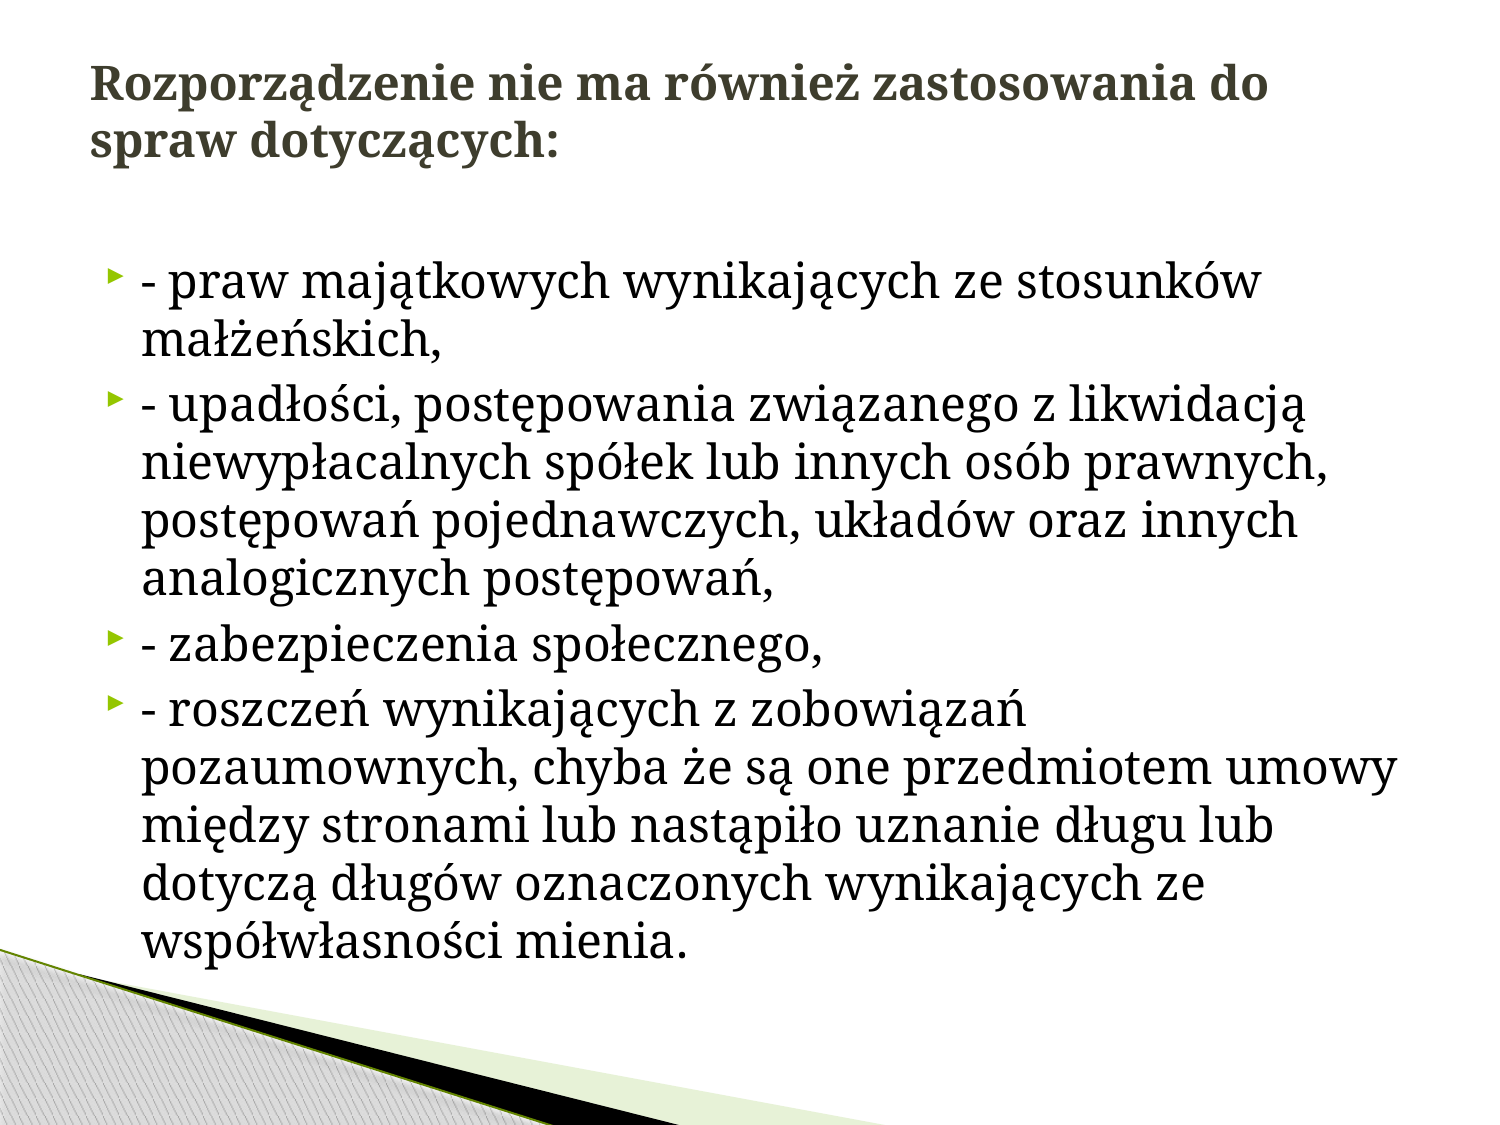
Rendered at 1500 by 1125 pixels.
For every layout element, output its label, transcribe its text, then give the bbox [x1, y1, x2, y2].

title Rozporządzenie nie ma również zastosowania do spraw dotyczących: [75, 45, 1425, 233]
list - praw majątkowych wynikających ze stosunków małżeńskich, - upadłości, postępowania związanego z likwidacją niewypłacalnych spółek lub innych osób prawnych, postępowań pojednawczych, układów oraz innych analogicznych postępowań, - zabezpieczenia społecznego, - roszczeń wynikających z zobowiązań pozaumownych, chyba że są one przedmiotem umowy między stronami lub nastąpiło uznanie długu lub dotyczą długów oznaczonych wynikających ze współwłasności mienia. [75, 243, 1425, 986]
